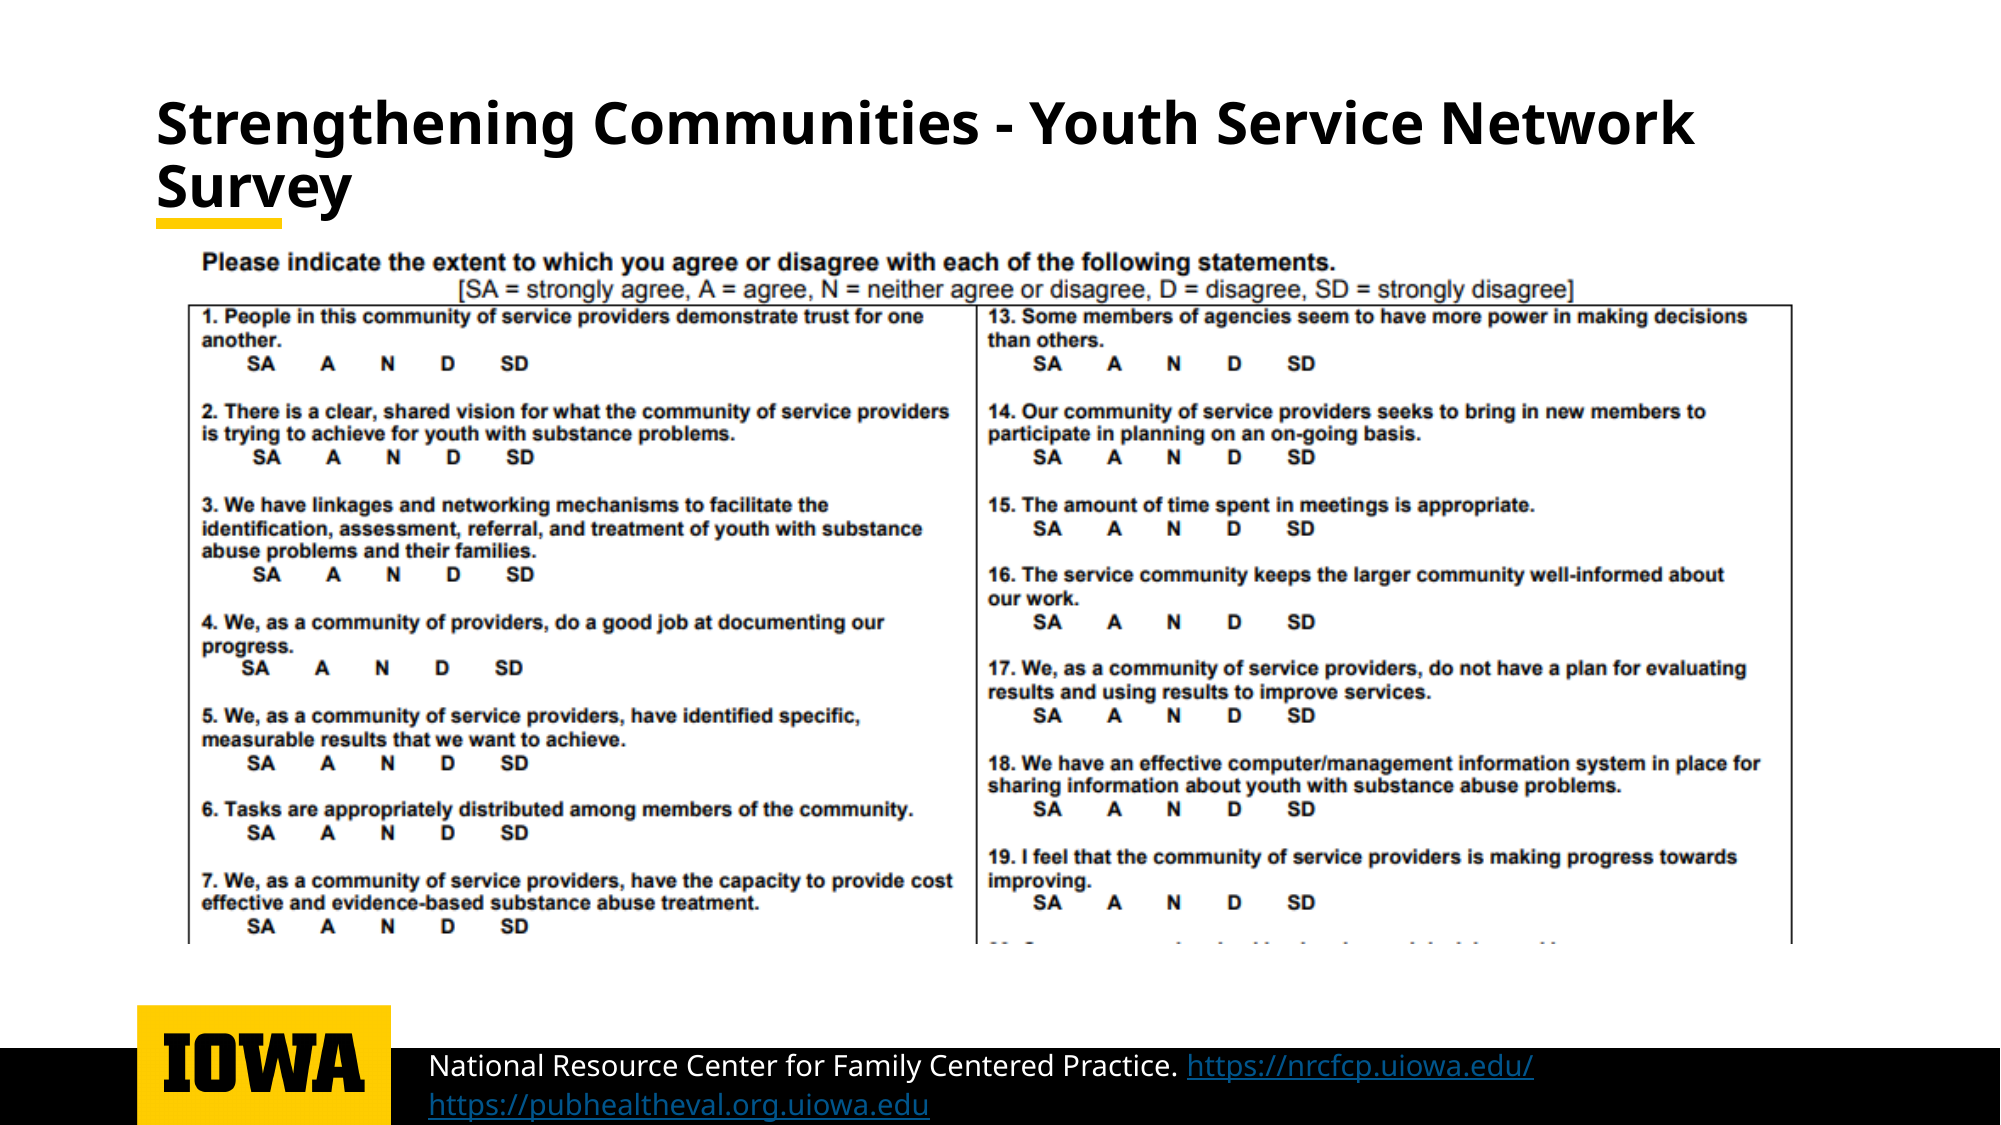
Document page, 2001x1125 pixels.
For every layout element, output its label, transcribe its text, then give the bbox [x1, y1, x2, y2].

footer National Resource Center for Family Centered Practice. https://nrcfcp.uiowa.edu/ https://pubhealtheval.org.uiowa.edu [413, 1056, 2000, 1117]
picture [137, 1005, 391, 1125]
title Strengthening Communities - Youth Service Network Survey [156, 86, 1844, 229]
picture [185, 247, 1815, 944]
